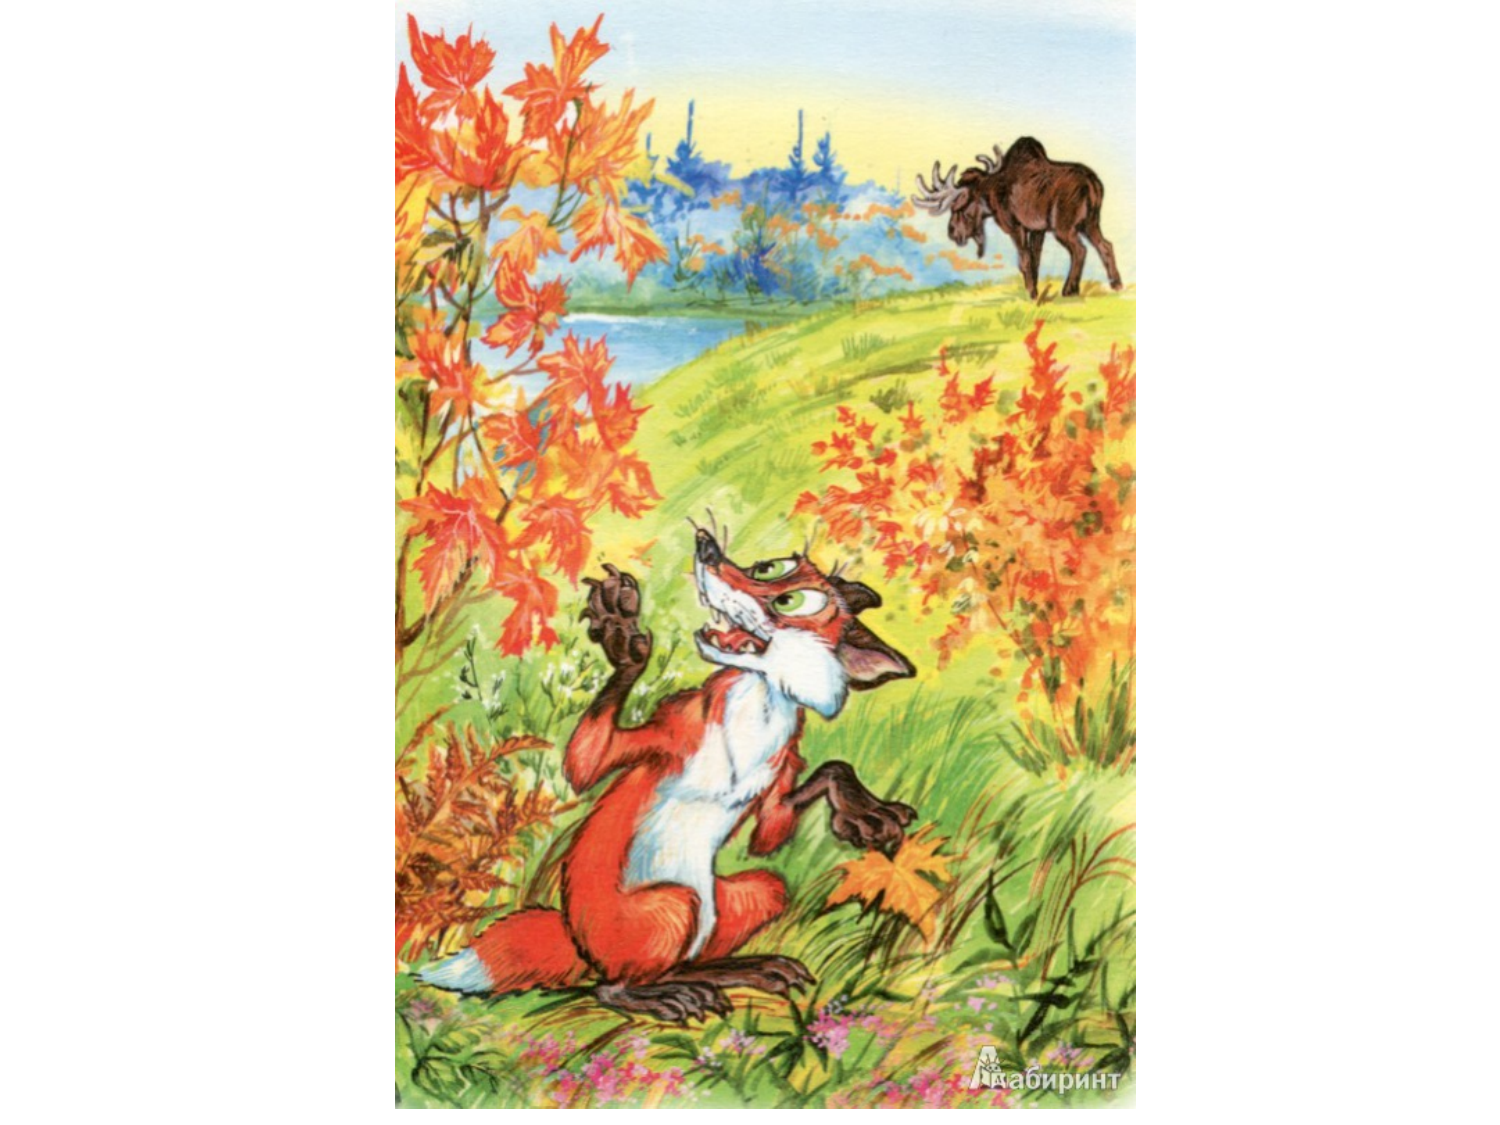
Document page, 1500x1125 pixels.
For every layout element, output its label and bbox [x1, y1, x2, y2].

picture [395, 0, 1136, 1109]
